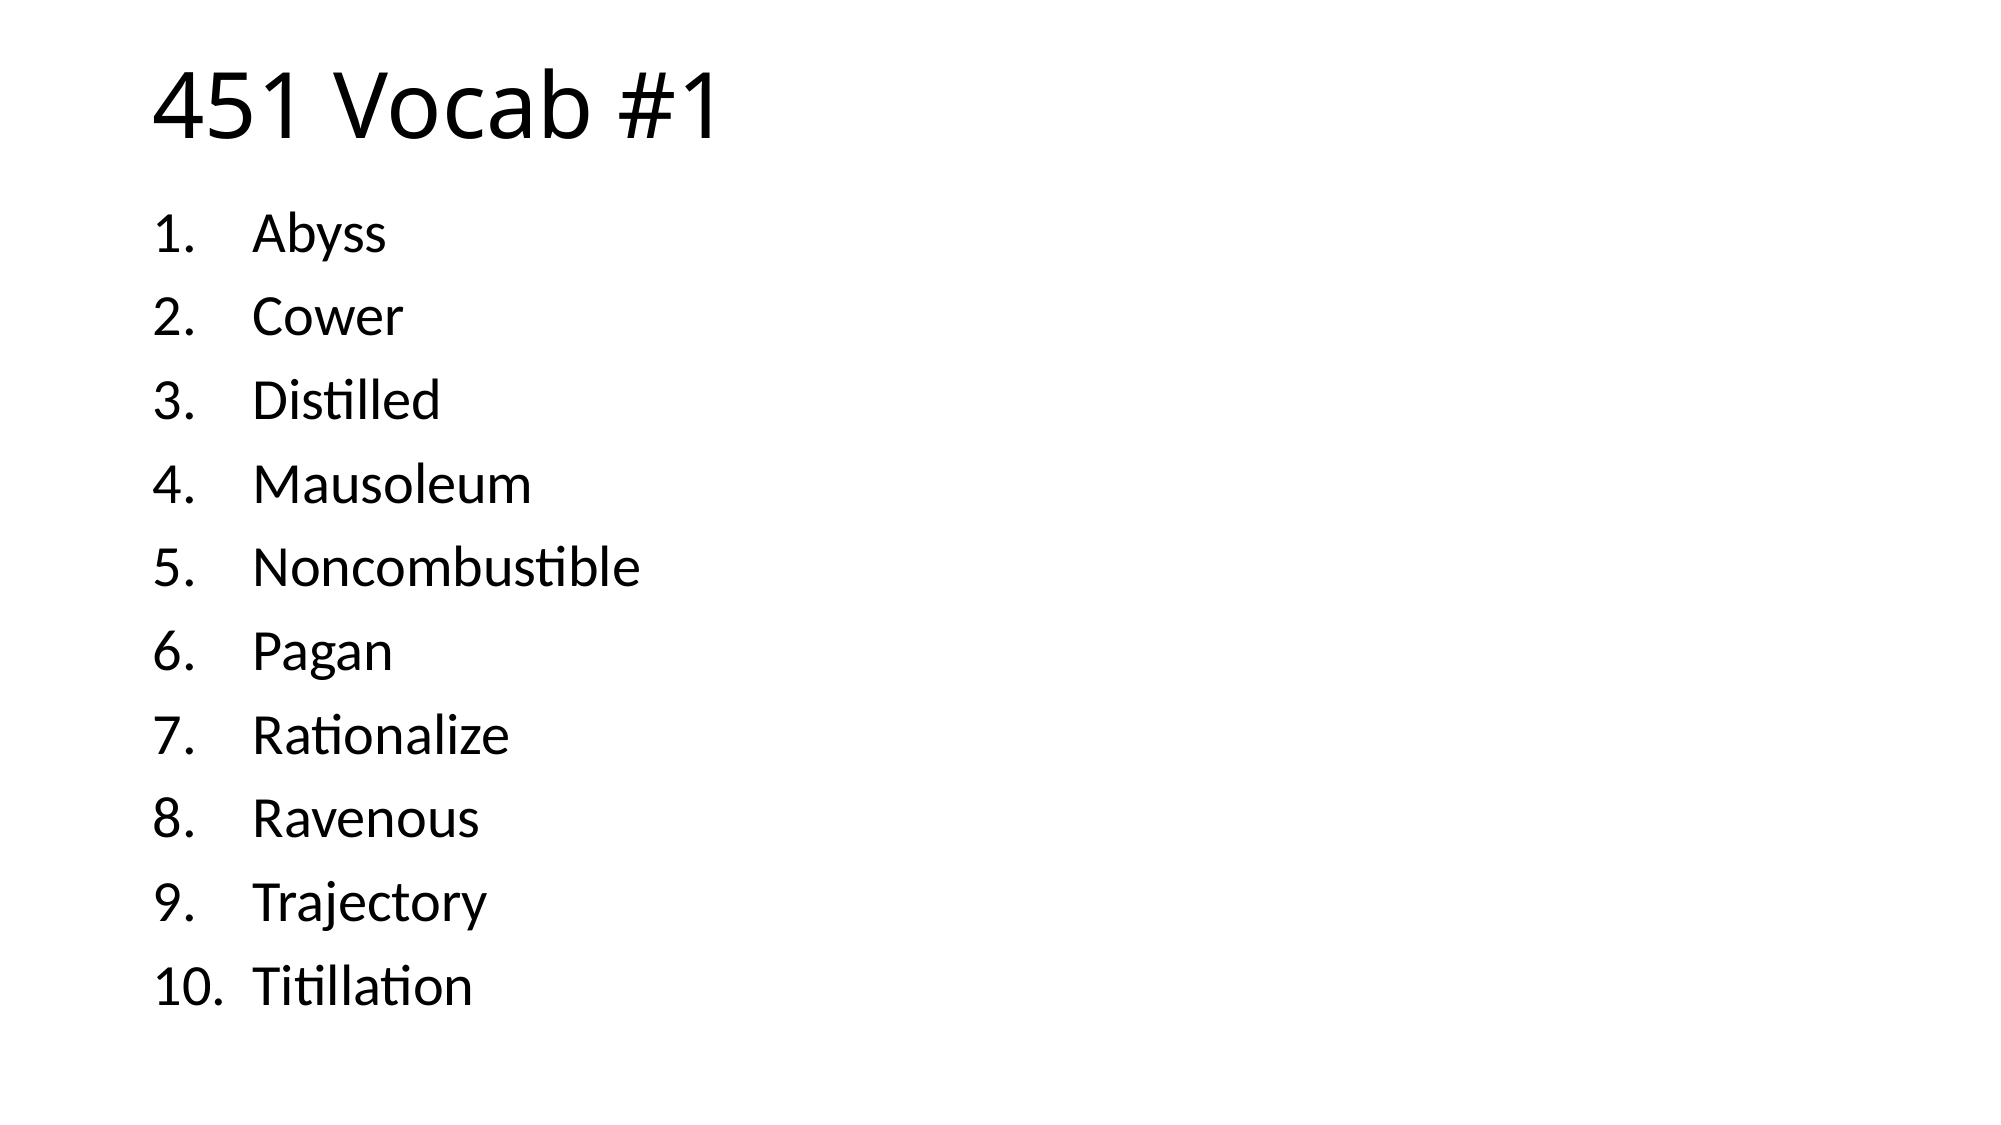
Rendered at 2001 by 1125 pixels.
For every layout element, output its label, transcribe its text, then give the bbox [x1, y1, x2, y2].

title 451 Vocab #1 [137, 0, 1863, 194]
list Abyss Cower Distilled Mausoleum Noncombustible Pagan Rationalize Ravenous Trajectory Titillation [137, 194, 1863, 1125]
